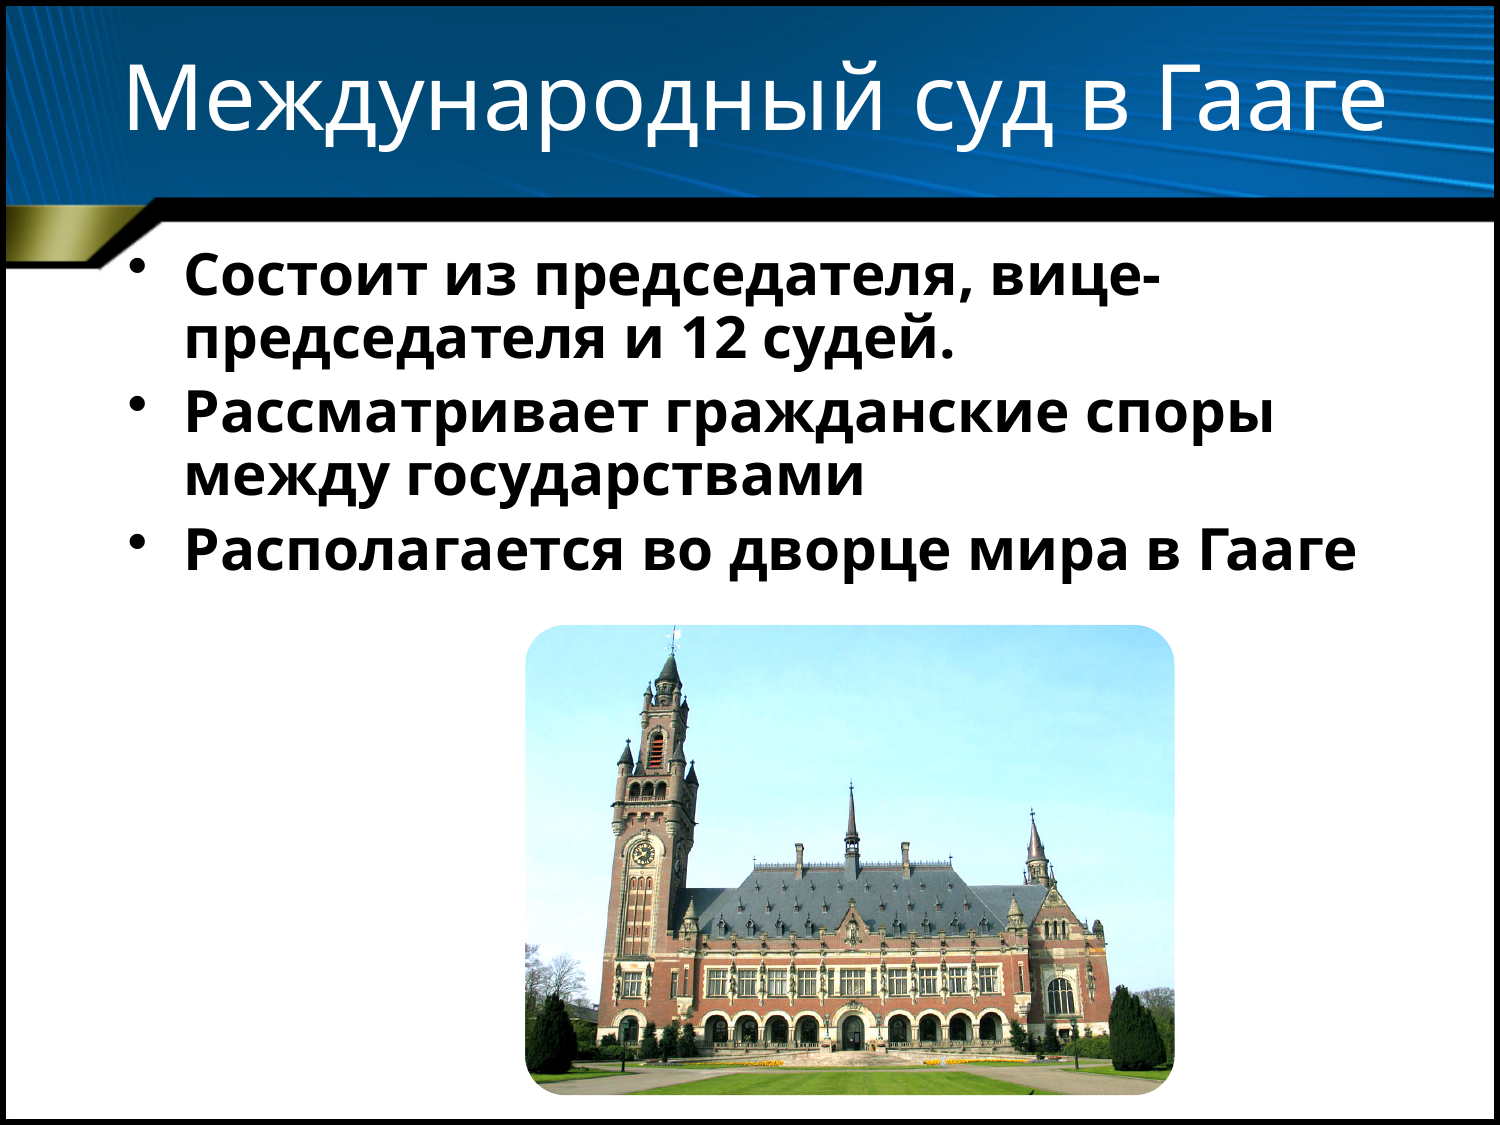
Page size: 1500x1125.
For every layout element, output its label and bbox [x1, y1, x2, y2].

text_box [0, 0, 1500, 1125]
list [524, 624, 1175, 1096]
